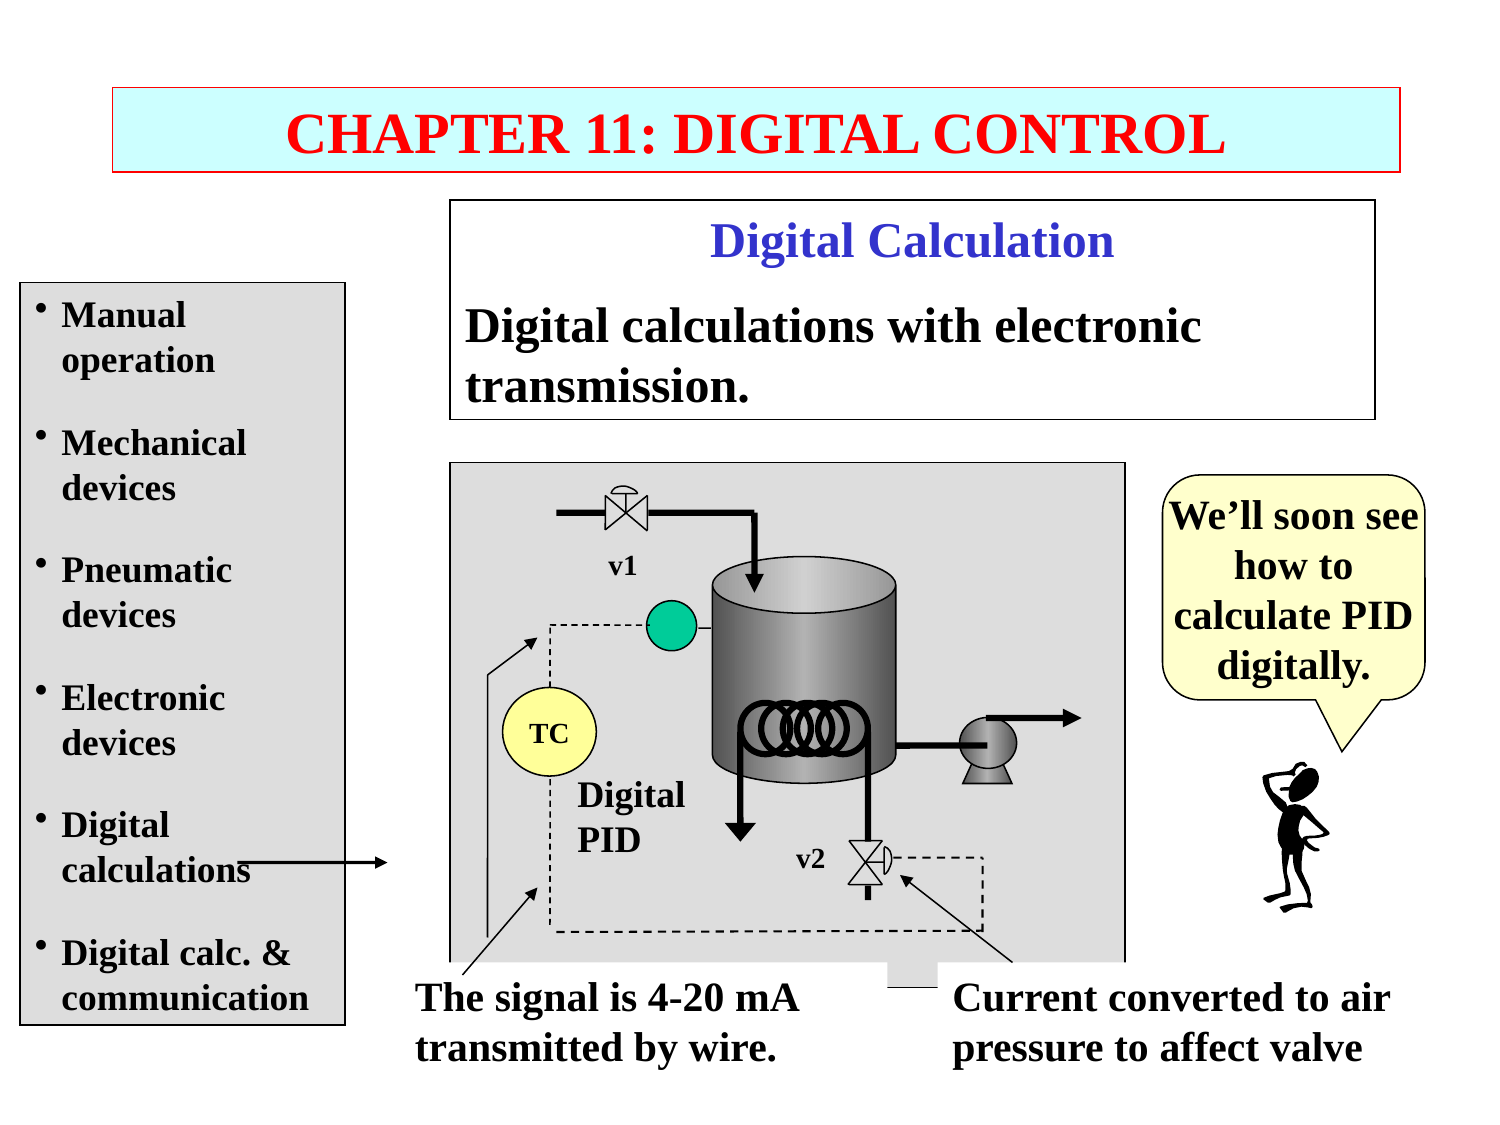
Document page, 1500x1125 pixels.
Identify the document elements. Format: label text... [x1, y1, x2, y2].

text_box The signal is 4-20 mA transmitted by wire. [399, 962, 888, 1078]
text_box [449, 462, 1125, 962]
text_box [475, 946, 1010, 988]
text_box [487, 485, 1082, 938]
text_box Manual operation Mechanical devices Pneumatic devices Electronic devices Digital calculations Digital calc. & communication [20, 282, 346, 1025]
text_box [237, 856, 388, 869]
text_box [1262, 761, 1330, 913]
text_box Digital Calculation Digital calculations with electronic transmission. [450, 200, 1375, 420]
text_box We’ll soon see how to calculate PID digitally. [1162, 474, 1426, 752]
text_box Current converted to air pressure to affect valve [937, 962, 1438, 1078]
text_box CHAPTER 11: DIGITAL CONTROL [112, 87, 1400, 173]
